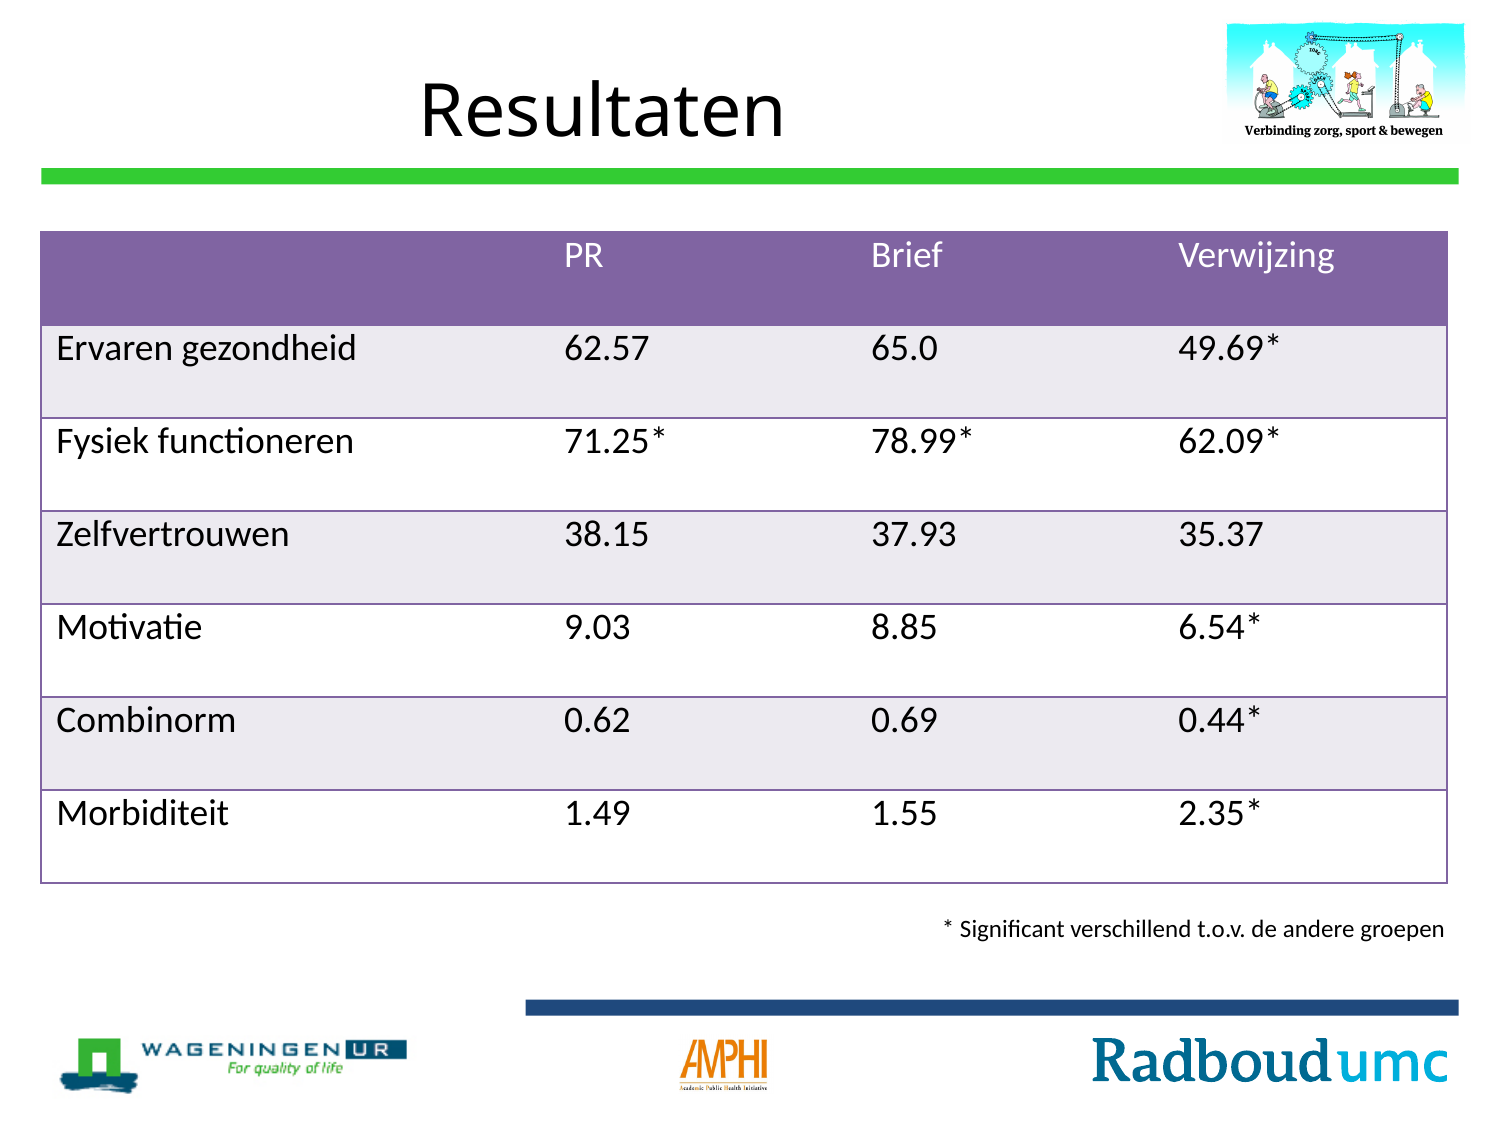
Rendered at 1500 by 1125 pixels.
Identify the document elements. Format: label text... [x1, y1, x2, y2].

table_cell Zelfvertrouwen [42, 512, 549, 603]
table_cell 1.49 [549, 791, 856, 882]
table_cell Morbiditeit [42, 791, 549, 882]
table_cell 1.55 [856, 791, 1163, 882]
table_cell Motivatie [42, 605, 549, 696]
table_cell 35.37 [1163, 512, 1446, 603]
table_cell 0.62 [549, 698, 856, 789]
table_cell 0.69 [856, 698, 1163, 789]
table_cell 49.69* [1163, 326, 1446, 417]
table_cell 2.35* [1163, 791, 1446, 882]
picture [1222, 19, 1471, 144]
table_header Brief [856, 233, 1163, 324]
table_cell 38.15 [549, 512, 856, 603]
table_cell 8.85 [856, 605, 1163, 696]
table_cell 62.09* [1163, 419, 1446, 510]
table_cell 37.93 [856, 512, 1163, 603]
table_cell 71.25* [549, 419, 856, 510]
table_header PR [549, 233, 856, 324]
table_cell 0.44* [1163, 698, 1446, 789]
picture [41, 1023, 870, 1105]
table_header [42, 233, 549, 324]
table_header Verwijzing [1163, 233, 1446, 324]
table_cell 9.03 [549, 605, 856, 696]
table_cell 78.99* [856, 419, 1163, 510]
table_cell 65.0 [856, 326, 1163, 417]
table_cell Fysiek functioneren [42, 419, 549, 510]
title Resultaten [41, 54, 1166, 159]
table_cell Ervaren gezondheid [42, 326, 549, 417]
text_box * Significant verschillend t.o.v. de andere groepen [927, 905, 1500, 950]
table_cell 6.54* [1163, 605, 1446, 696]
table_cell 62.57 [549, 326, 856, 417]
table_cell Combinorm [42, 698, 549, 789]
